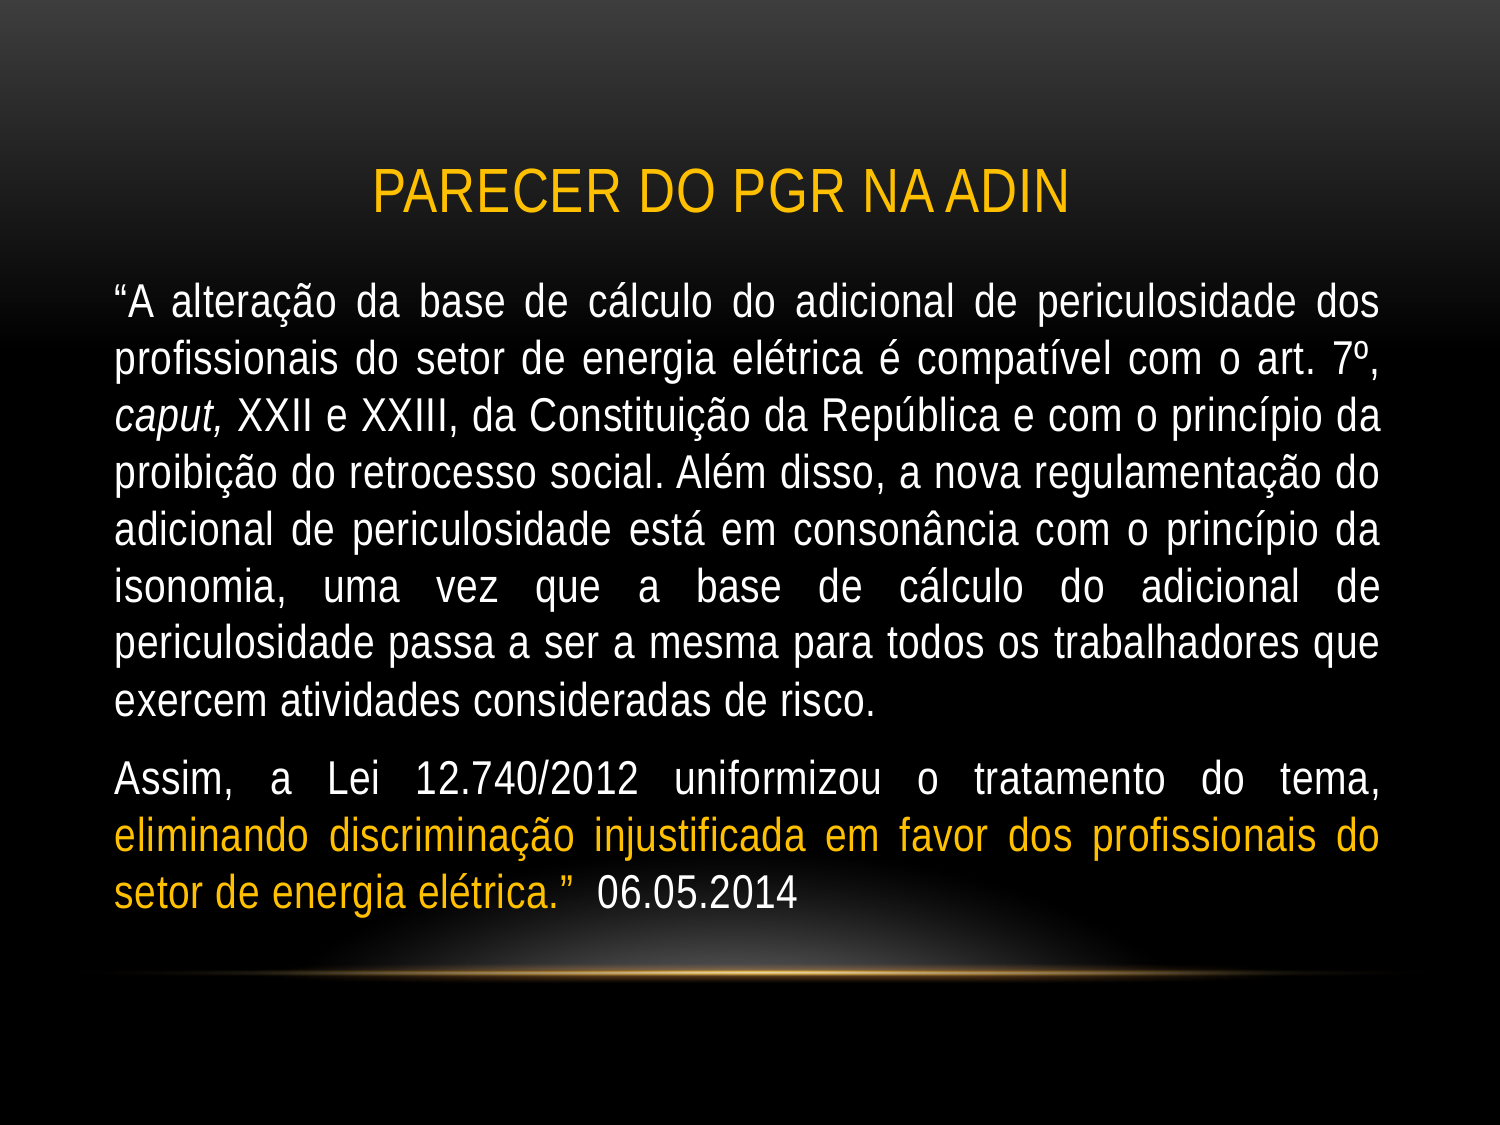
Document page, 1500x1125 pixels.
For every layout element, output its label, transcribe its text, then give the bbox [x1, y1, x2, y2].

title PARECER DO PGR na ADIN [99, 45, 1400, 233]
list “A alteração da base de cálculo do adicional de periculosidade dos profissionais do setor de energia elétrica é compatível com o art. 7º, caput, XXII e XXIII, da Constituição da República e com o princípio da proibição do retrocesso social. Além disso, a nova regulamentação do adicional de periculosidade está em consonância com o princípio da isonomia, uma vez que a base de cálculo do adicional de periculosidade passa a ser a mesma para todos os trabalhadores que exercem atividades consideradas de risco. Assim, a Lei 12.740/2012 uniformizou o tratamento do tema, eliminando discriminação injustificada em favor dos profissionais do setor de energia elétrica.” 06.05.2014 [99, 262, 1400, 938]
picture [0, 0, 1500, 1125]
